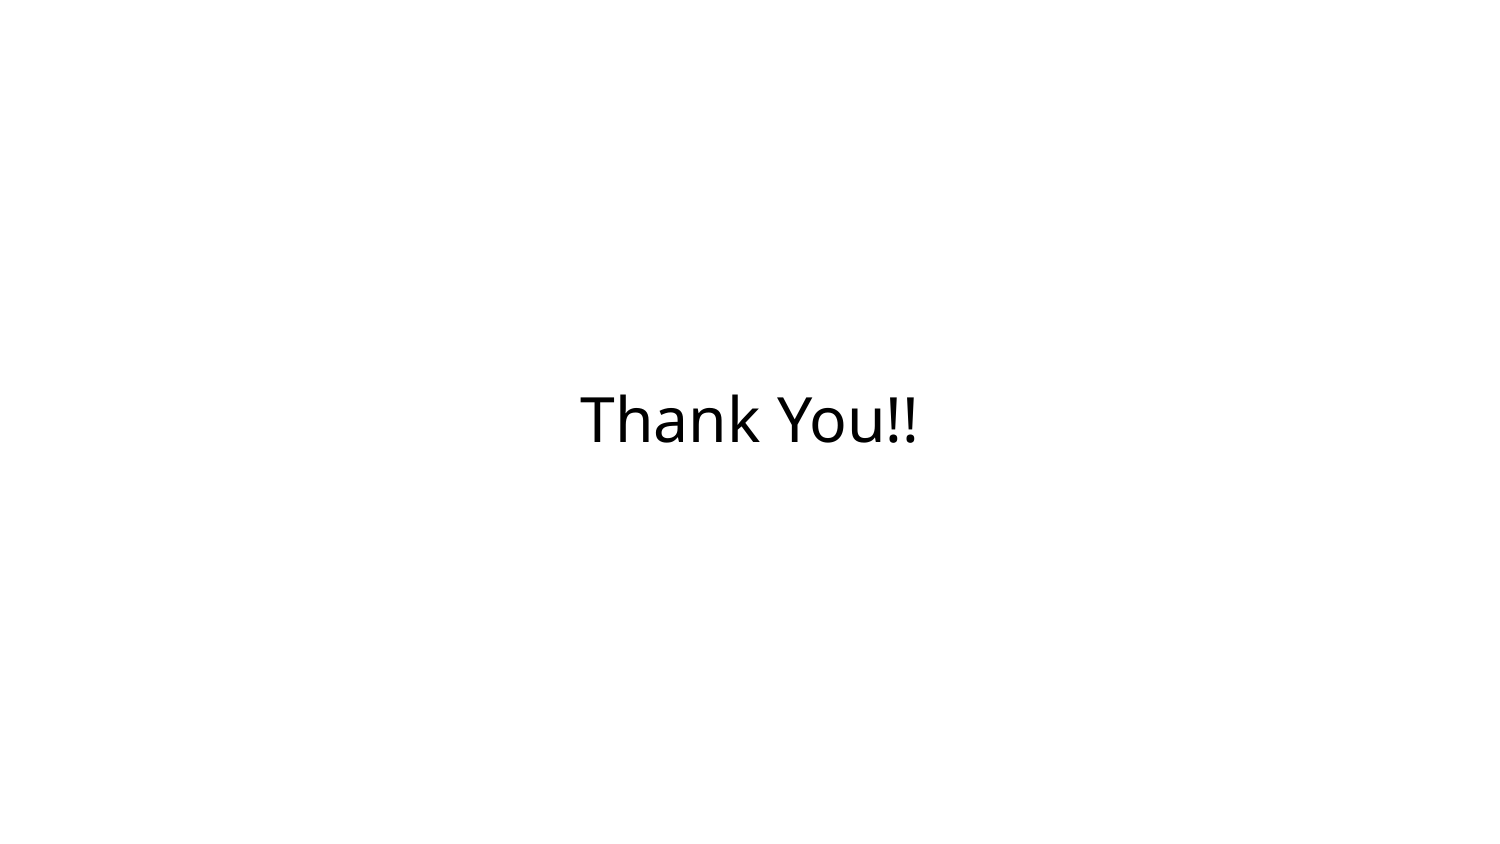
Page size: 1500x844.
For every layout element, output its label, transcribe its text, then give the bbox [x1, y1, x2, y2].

title Thank You!! [75, 346, 1425, 488]
